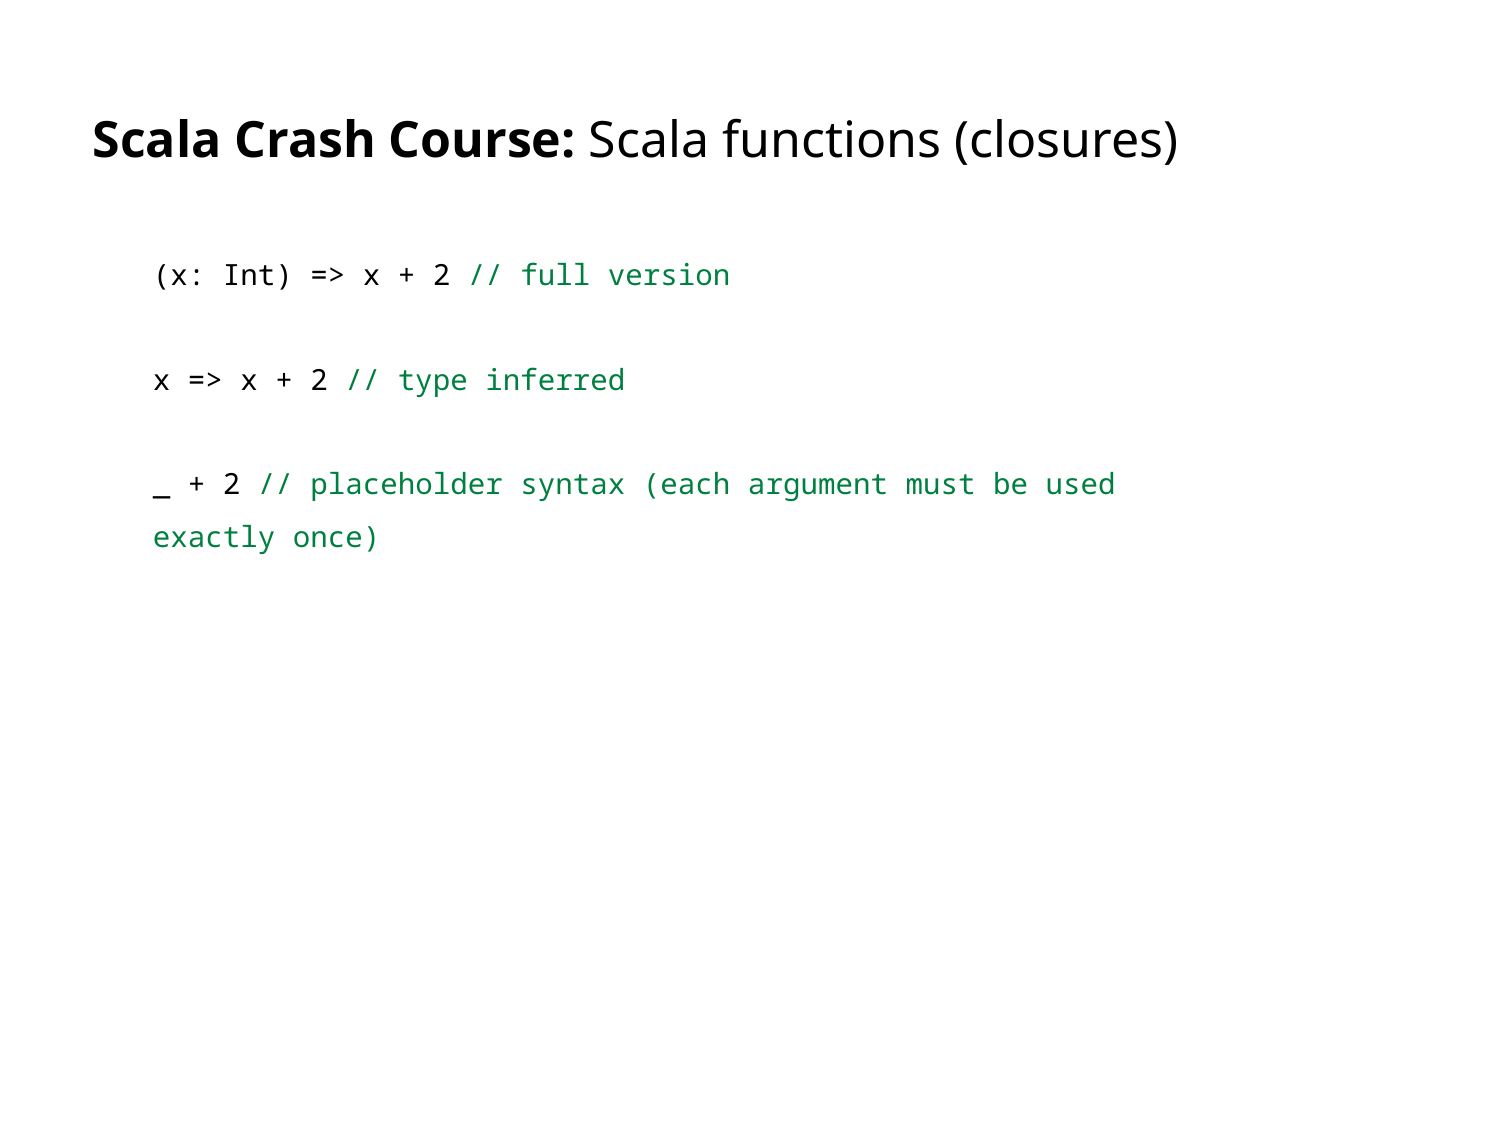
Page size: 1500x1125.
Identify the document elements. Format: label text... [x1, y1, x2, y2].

title Scala Crash Course: Scala functions (closures) [77, 59, 1397, 224]
list (x: Int) => x + 2 // full version x => x + 2 // type inferred _ + 2 // placeholder syntax (each argument must be used exactly once) [137, 253, 1301, 1014]
